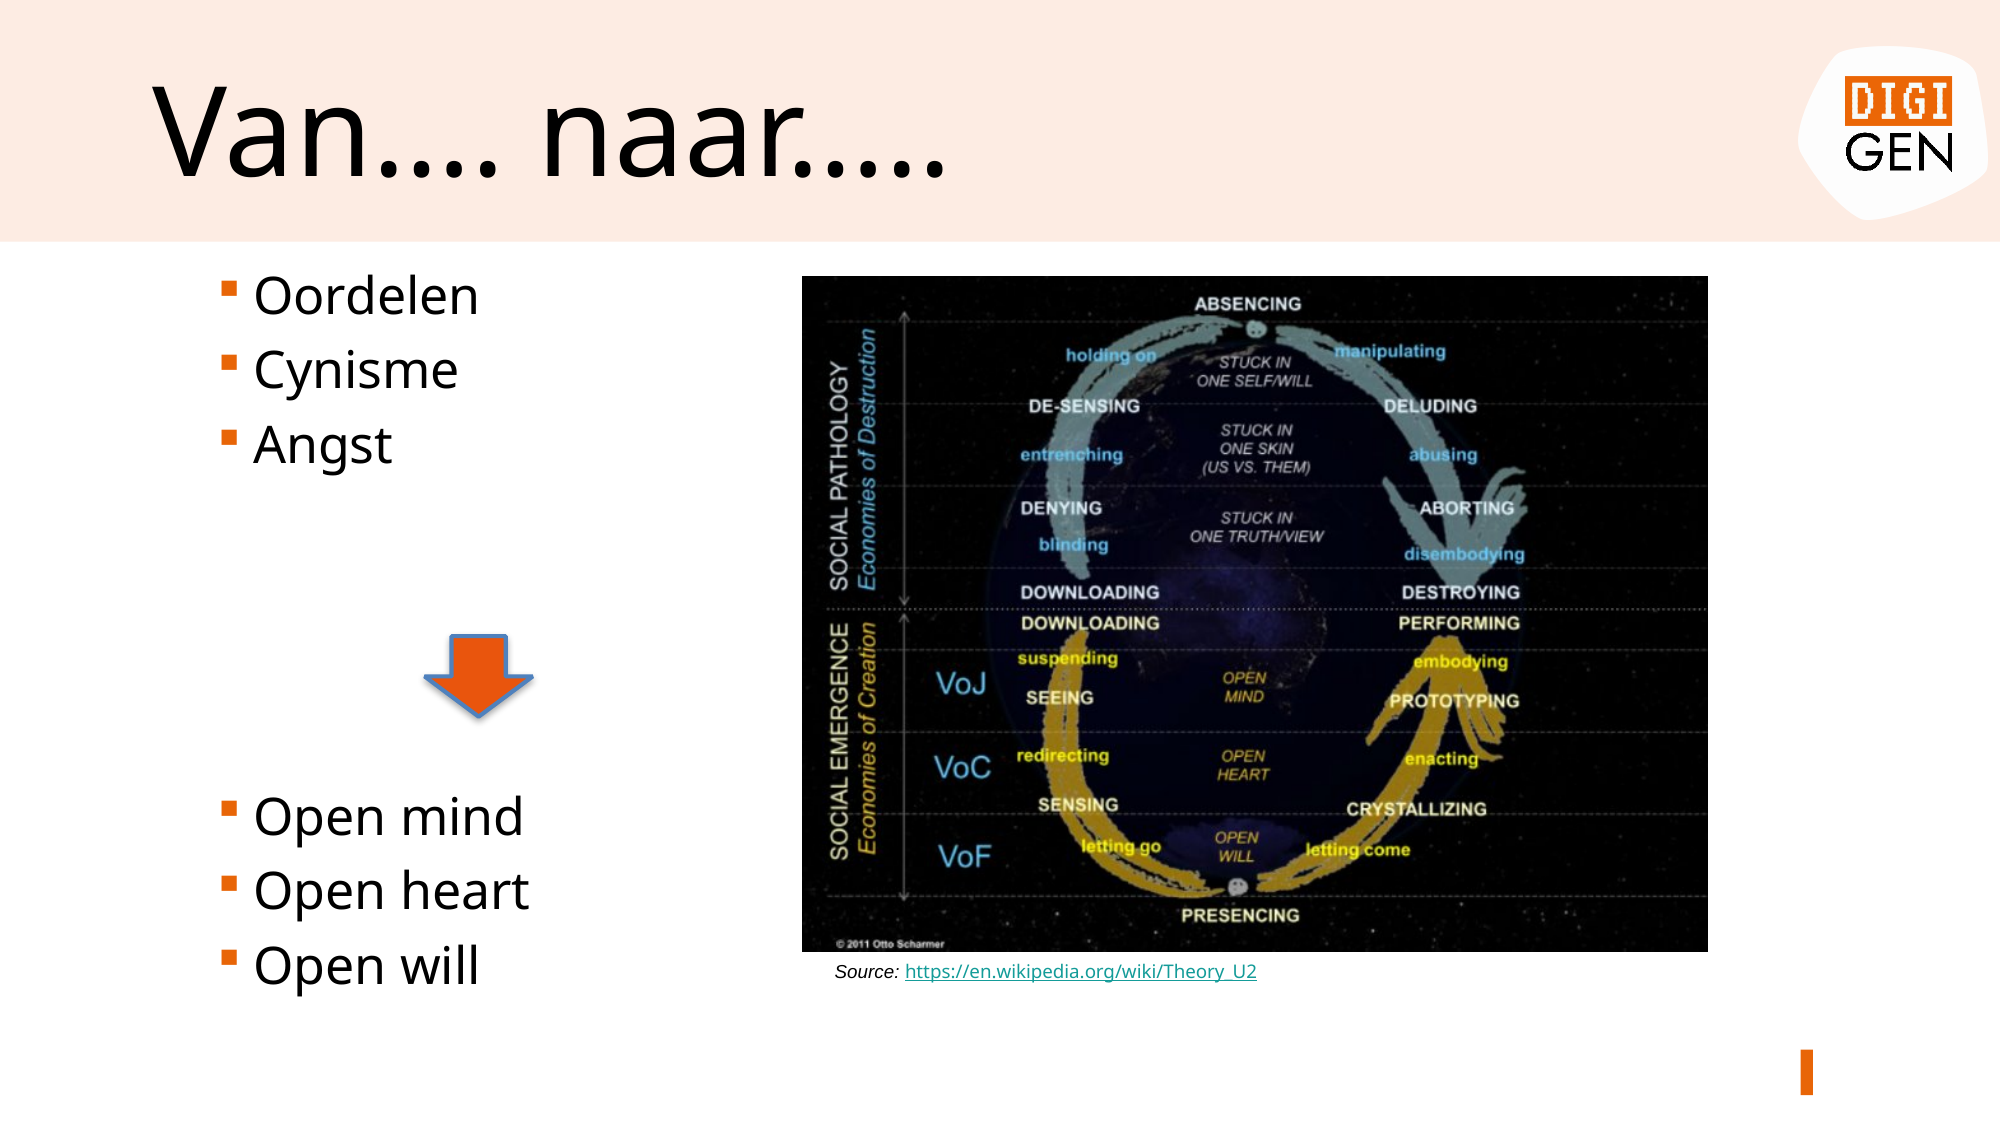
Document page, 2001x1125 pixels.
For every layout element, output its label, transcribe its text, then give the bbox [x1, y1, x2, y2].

title Van…. naar….. [137, 61, 1628, 190]
text_box Source: https://en.wikipedia.org/wiki/Theory_U2 [819, 952, 1650, 1015]
list Oordelen Cynisme Angst Open mind Open heart Open will [202, 262, 2000, 1005]
picture [802, 276, 1708, 952]
text_box [424, 636, 533, 717]
picture [1798, 46, 1988, 220]
